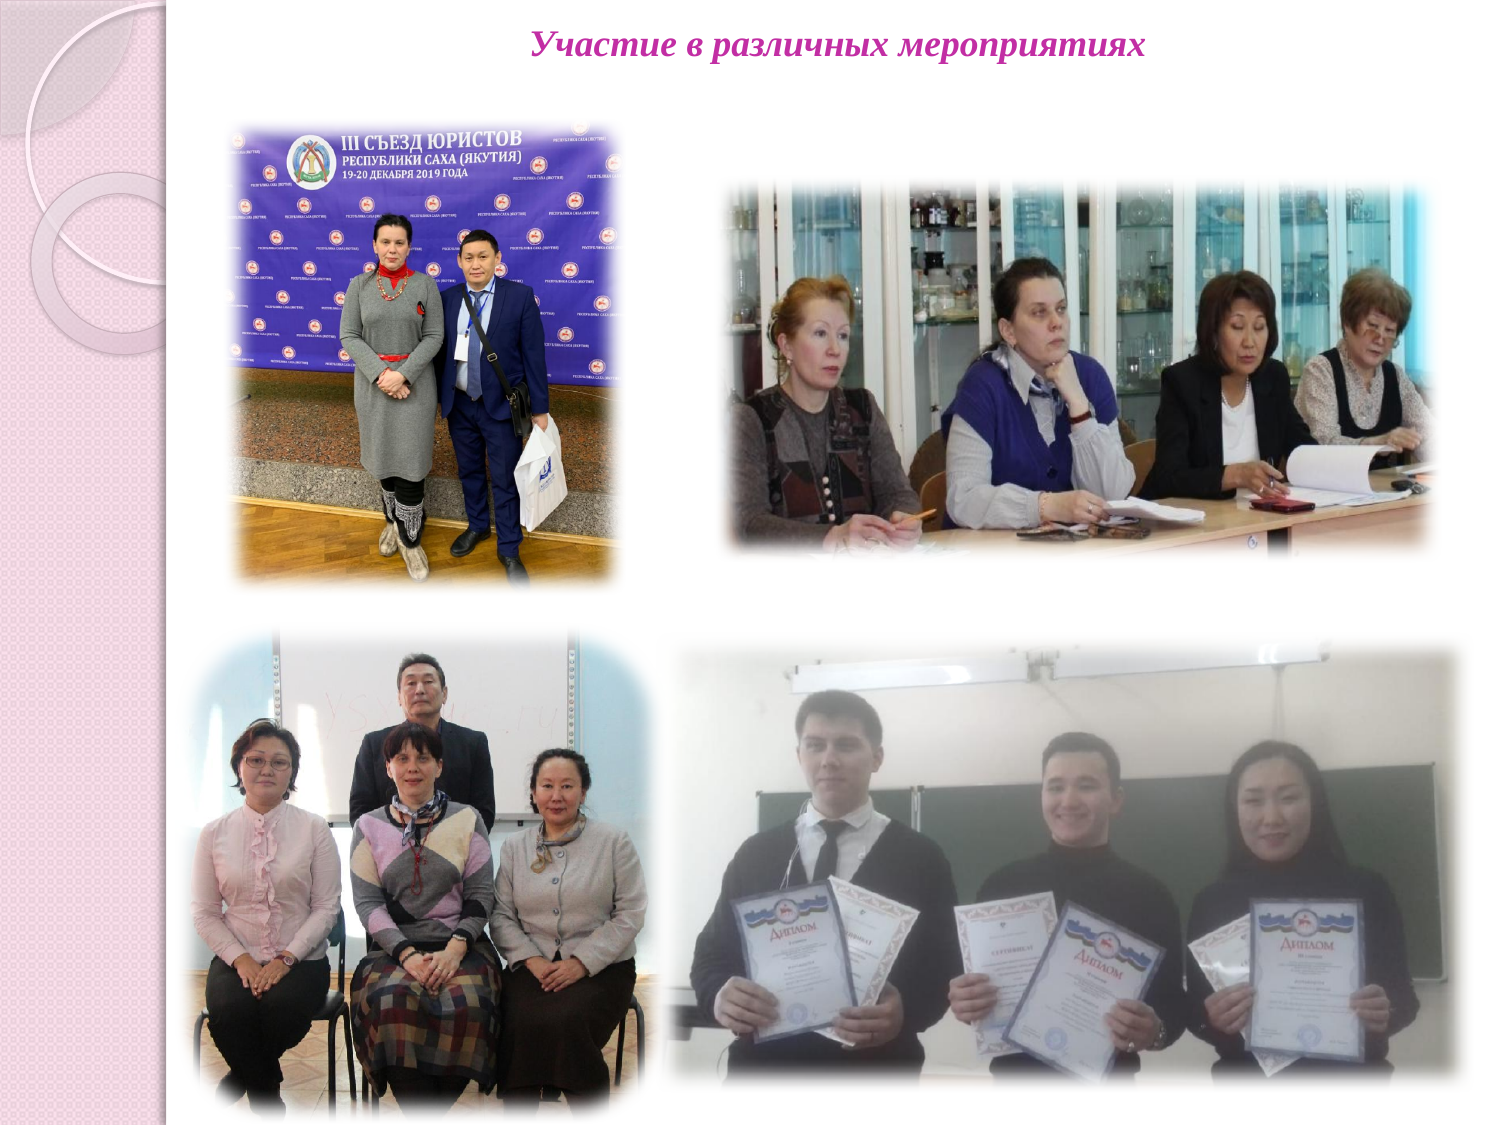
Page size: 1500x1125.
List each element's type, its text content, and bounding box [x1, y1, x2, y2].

picture [175, 620, 1475, 1125]
picture [714, 175, 1442, 563]
text_box Участие в различных мероприятиях [386, 0, 1289, 82]
picture [222, 116, 627, 597]
